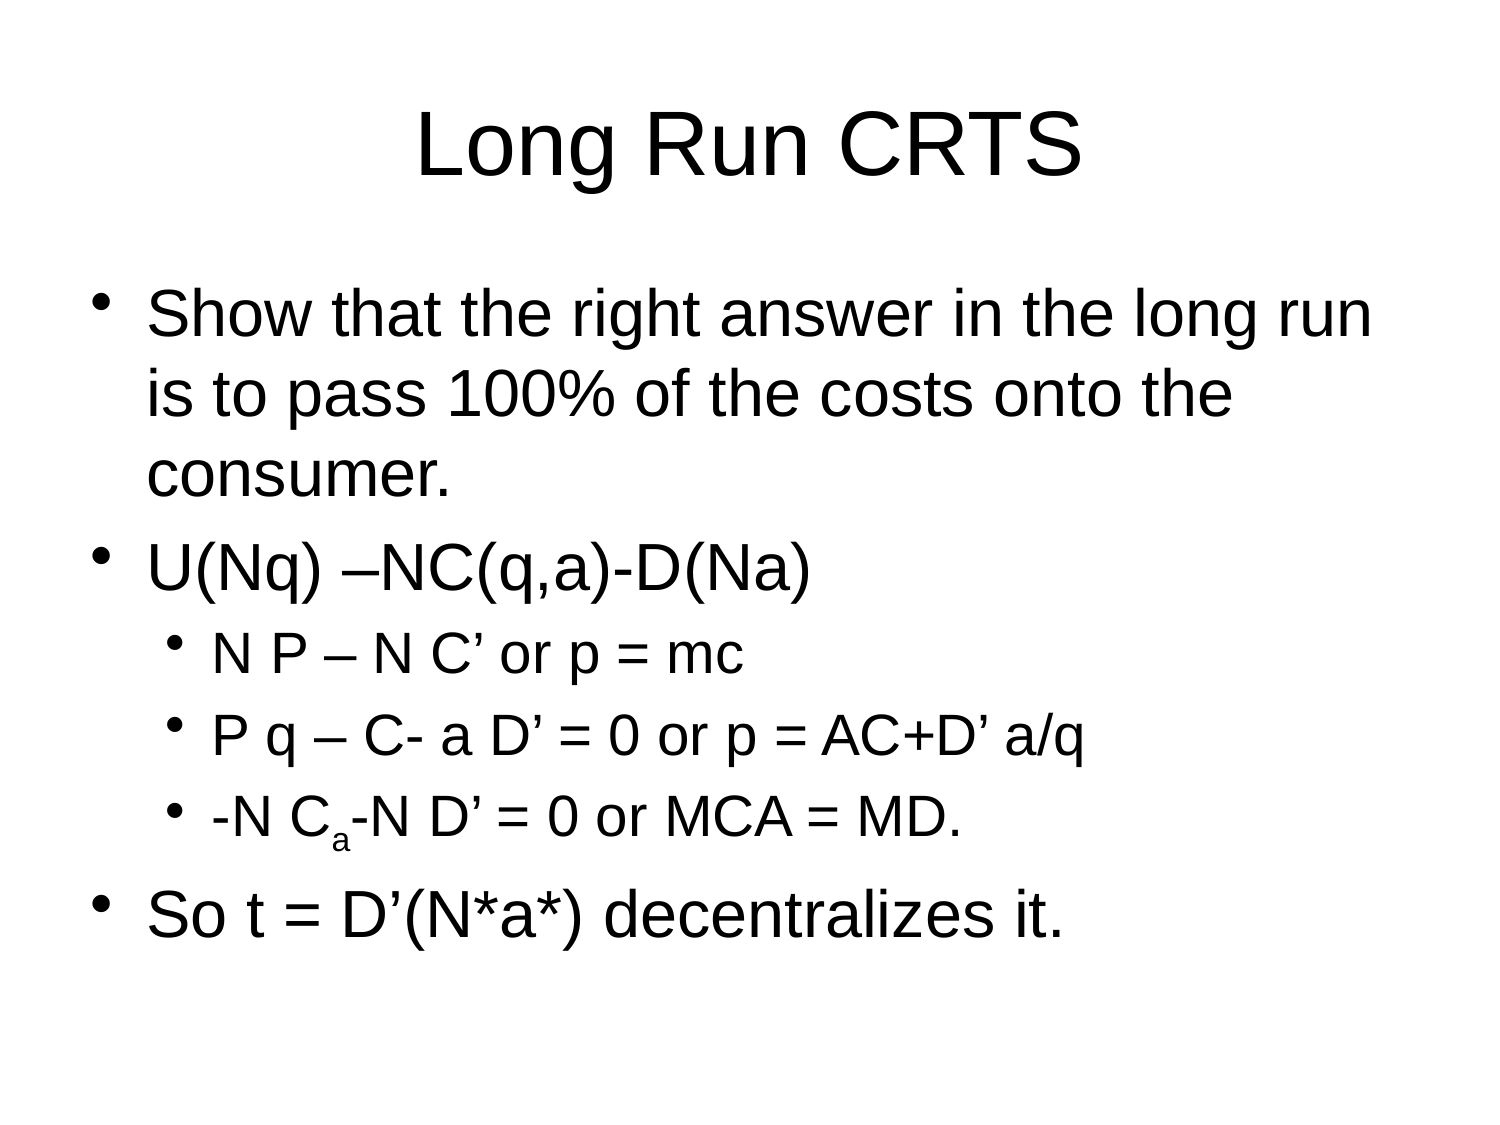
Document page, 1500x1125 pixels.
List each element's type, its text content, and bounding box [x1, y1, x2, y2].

list Show that the right answer in the long run is to pass 100% of the costs onto the consumer. U(Nq) –NC(q,a)-D(Na) N P – N C’ or p = mc P q – C- a D’ = 0 or p = AC+D’ a/q -N Ca-N D’ = 0 or MCA = MD. So t = D’(N*a*) decentralizes it. [74, 262, 1426, 1006]
title Long Run CRTS [74, 44, 1426, 233]
